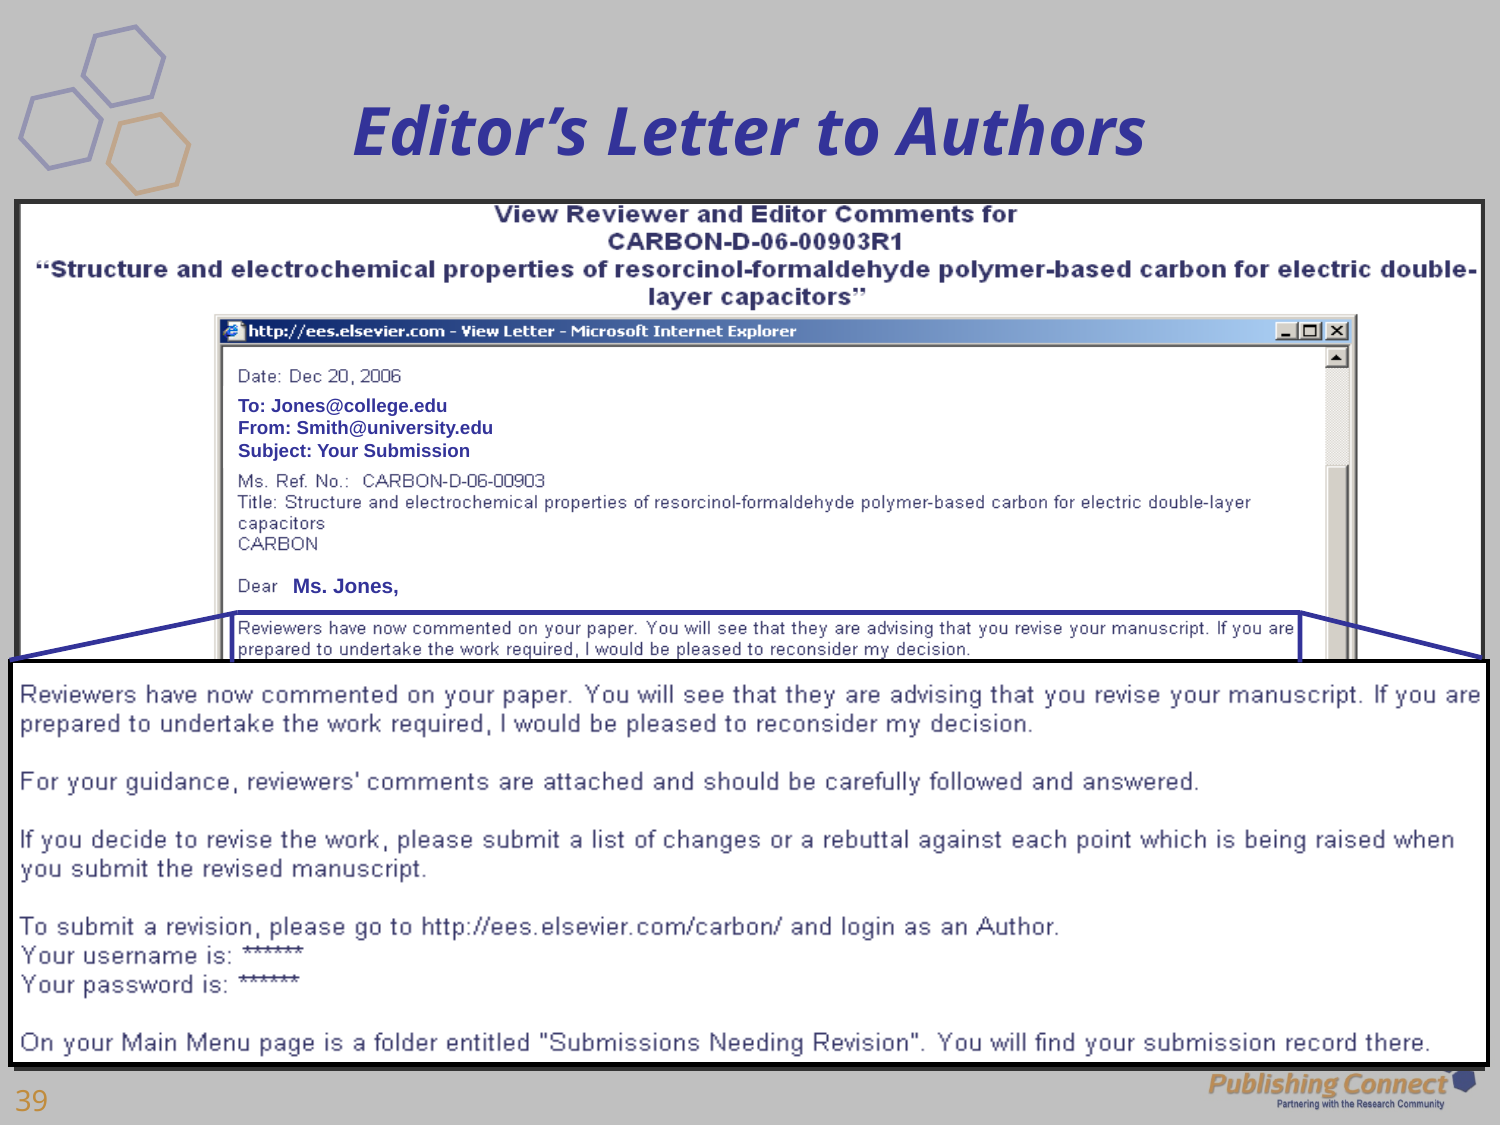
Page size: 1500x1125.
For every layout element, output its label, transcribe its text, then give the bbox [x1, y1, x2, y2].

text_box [18, 203, 1481, 610]
text_box [0, 0, 1500, 1125]
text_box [9, 612, 1487, 1063]
title Editor’s Letter to Authors [74, 44, 1426, 202]
